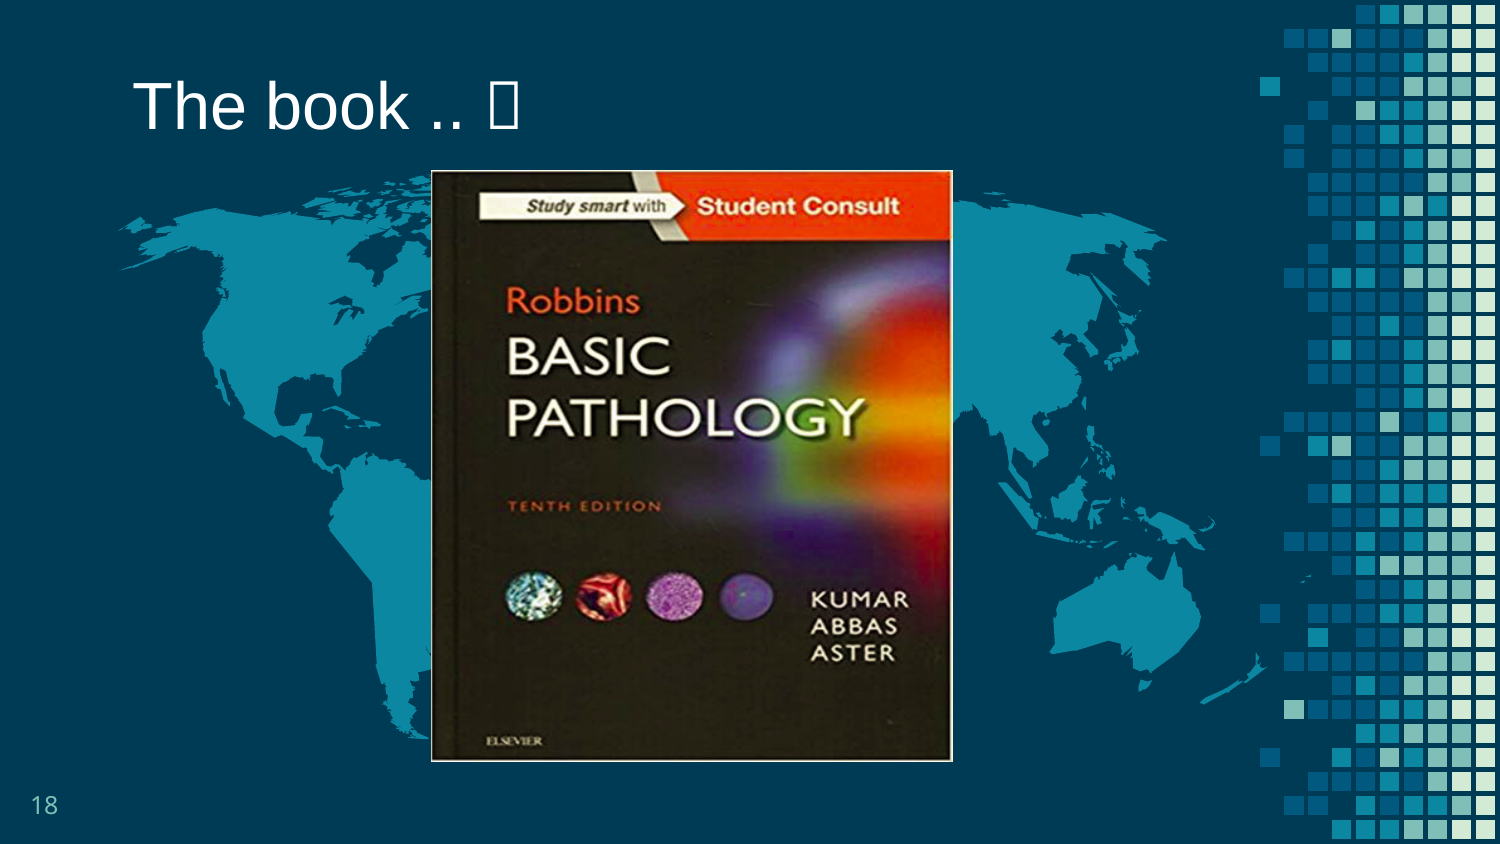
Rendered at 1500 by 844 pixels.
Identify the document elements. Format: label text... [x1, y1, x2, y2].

text_box [383, 181, 396, 186]
text_box The book ..  [117, 55, 609, 151]
text_box [1137, 679, 1153, 692]
text_box [1086, 540, 1102, 549]
text_box [1087, 497, 1111, 530]
text_box [1120, 495, 1126, 509]
slide_number 18 [15, 774, 105, 839]
text_box [1198, 515, 1217, 533]
text_box [1103, 541, 1119, 549]
text_box [117, 216, 153, 234]
text_box [118, 197, 425, 740]
text_box [1121, 517, 1133, 522]
text_box [957, 199, 1168, 499]
text_box [997, 482, 1087, 545]
text_box [1199, 652, 1268, 705]
text_box [983, 191, 1006, 196]
text_box [328, 187, 371, 198]
text_box [395, 175, 425, 198]
text_box [376, 190, 393, 196]
text_box [1049, 551, 1202, 674]
text_box [1133, 506, 1207, 551]
text_box [1050, 474, 1089, 523]
picture [430, 171, 953, 761]
